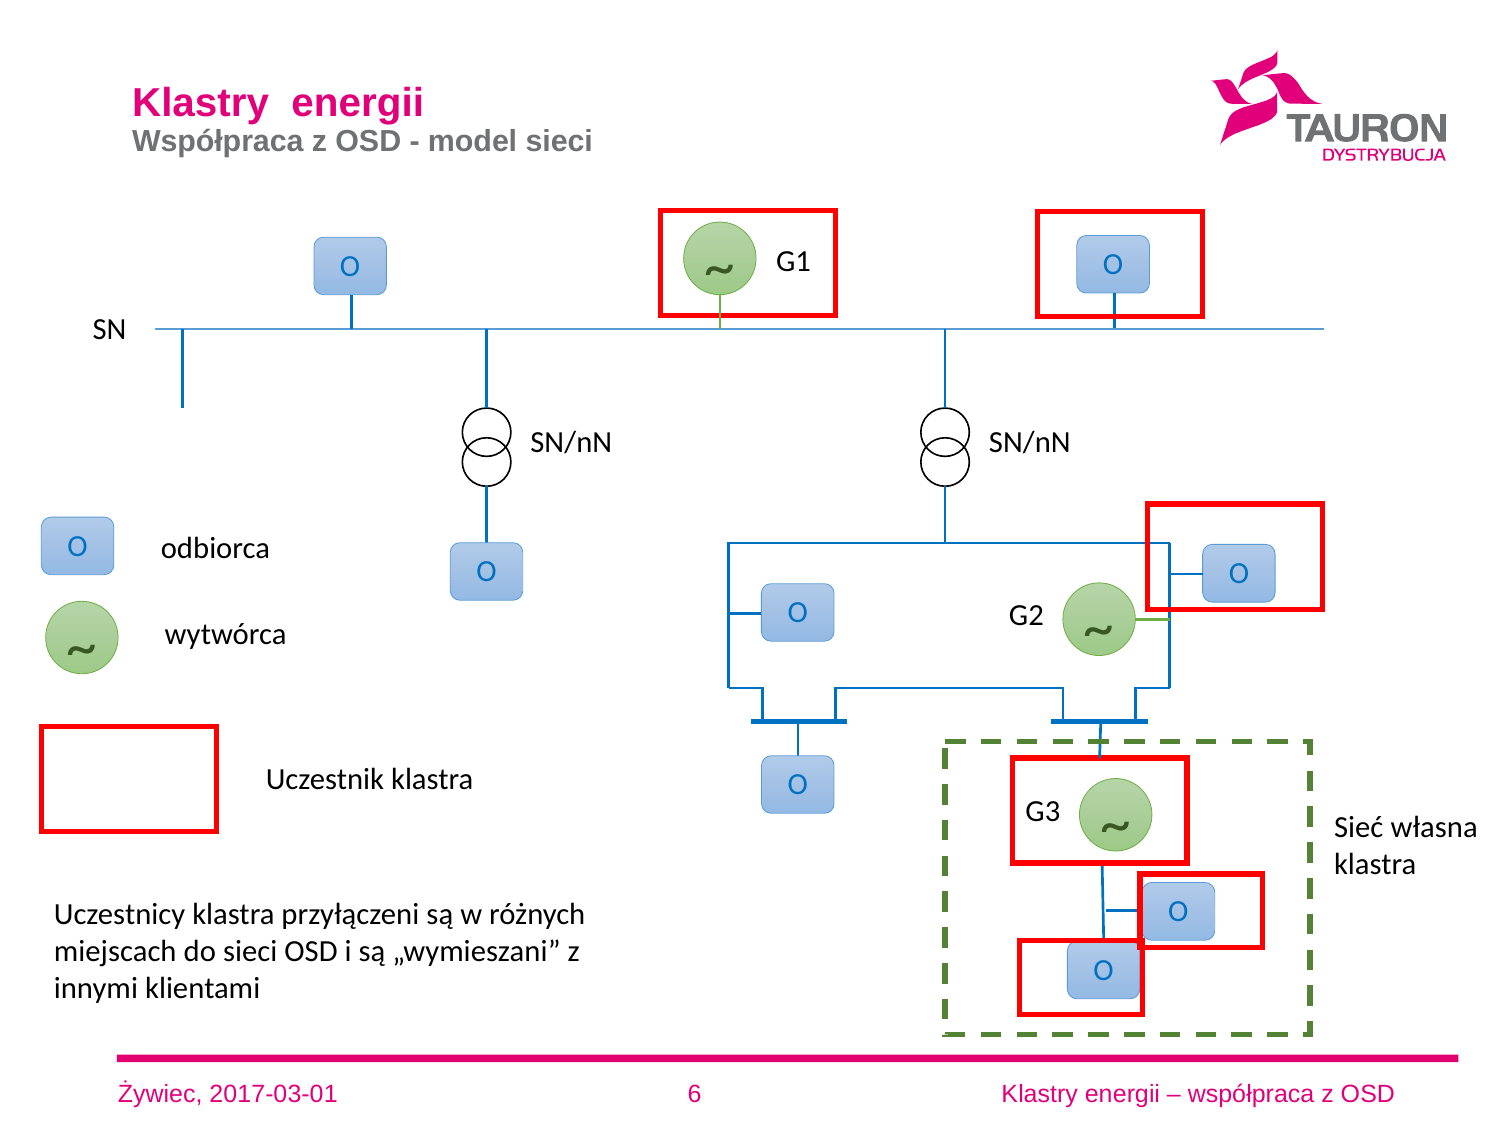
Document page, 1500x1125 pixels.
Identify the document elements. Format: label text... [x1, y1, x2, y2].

picture [29, 208, 1500, 1038]
title Klastry energii Współpraca z OSD - model sieci [117, 73, 1176, 166]
